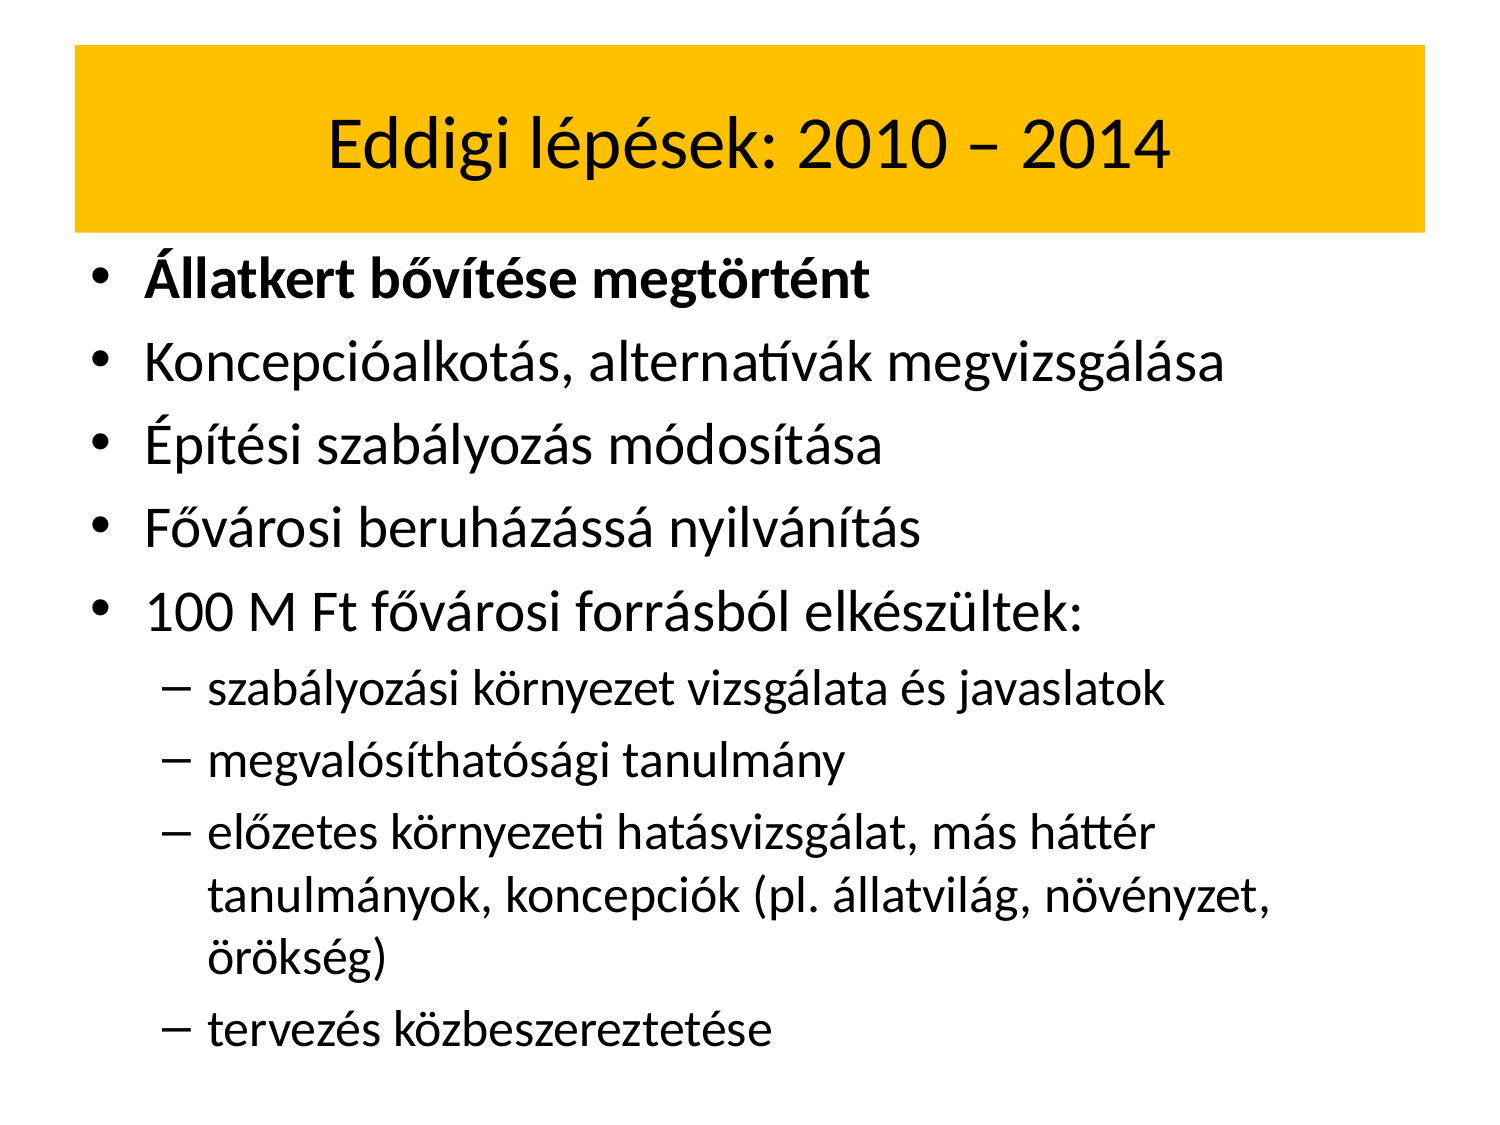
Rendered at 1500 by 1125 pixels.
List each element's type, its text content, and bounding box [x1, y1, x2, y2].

title Eddigi lépések: 2010 – 2014 [75, 45, 1425, 231]
list Állatkert bővítése megtörtént Koncepcióalkotás, alternatívák megvizsgálása Építési szabályozás módosítása Fővárosi beruházássá nyilvánítás 100 M Ft fővárosi forrásból elkészültek: szabályozási környezet vizsgálata és javaslatok megvalósíthatósági tanulmány előzetes környezeti hatásvizsgálat, más háttér tanulmányok, koncepciók (pl. állatvilág, növényzet, örökség) tervezés közbeszereztetése [75, 231, 1425, 1071]
